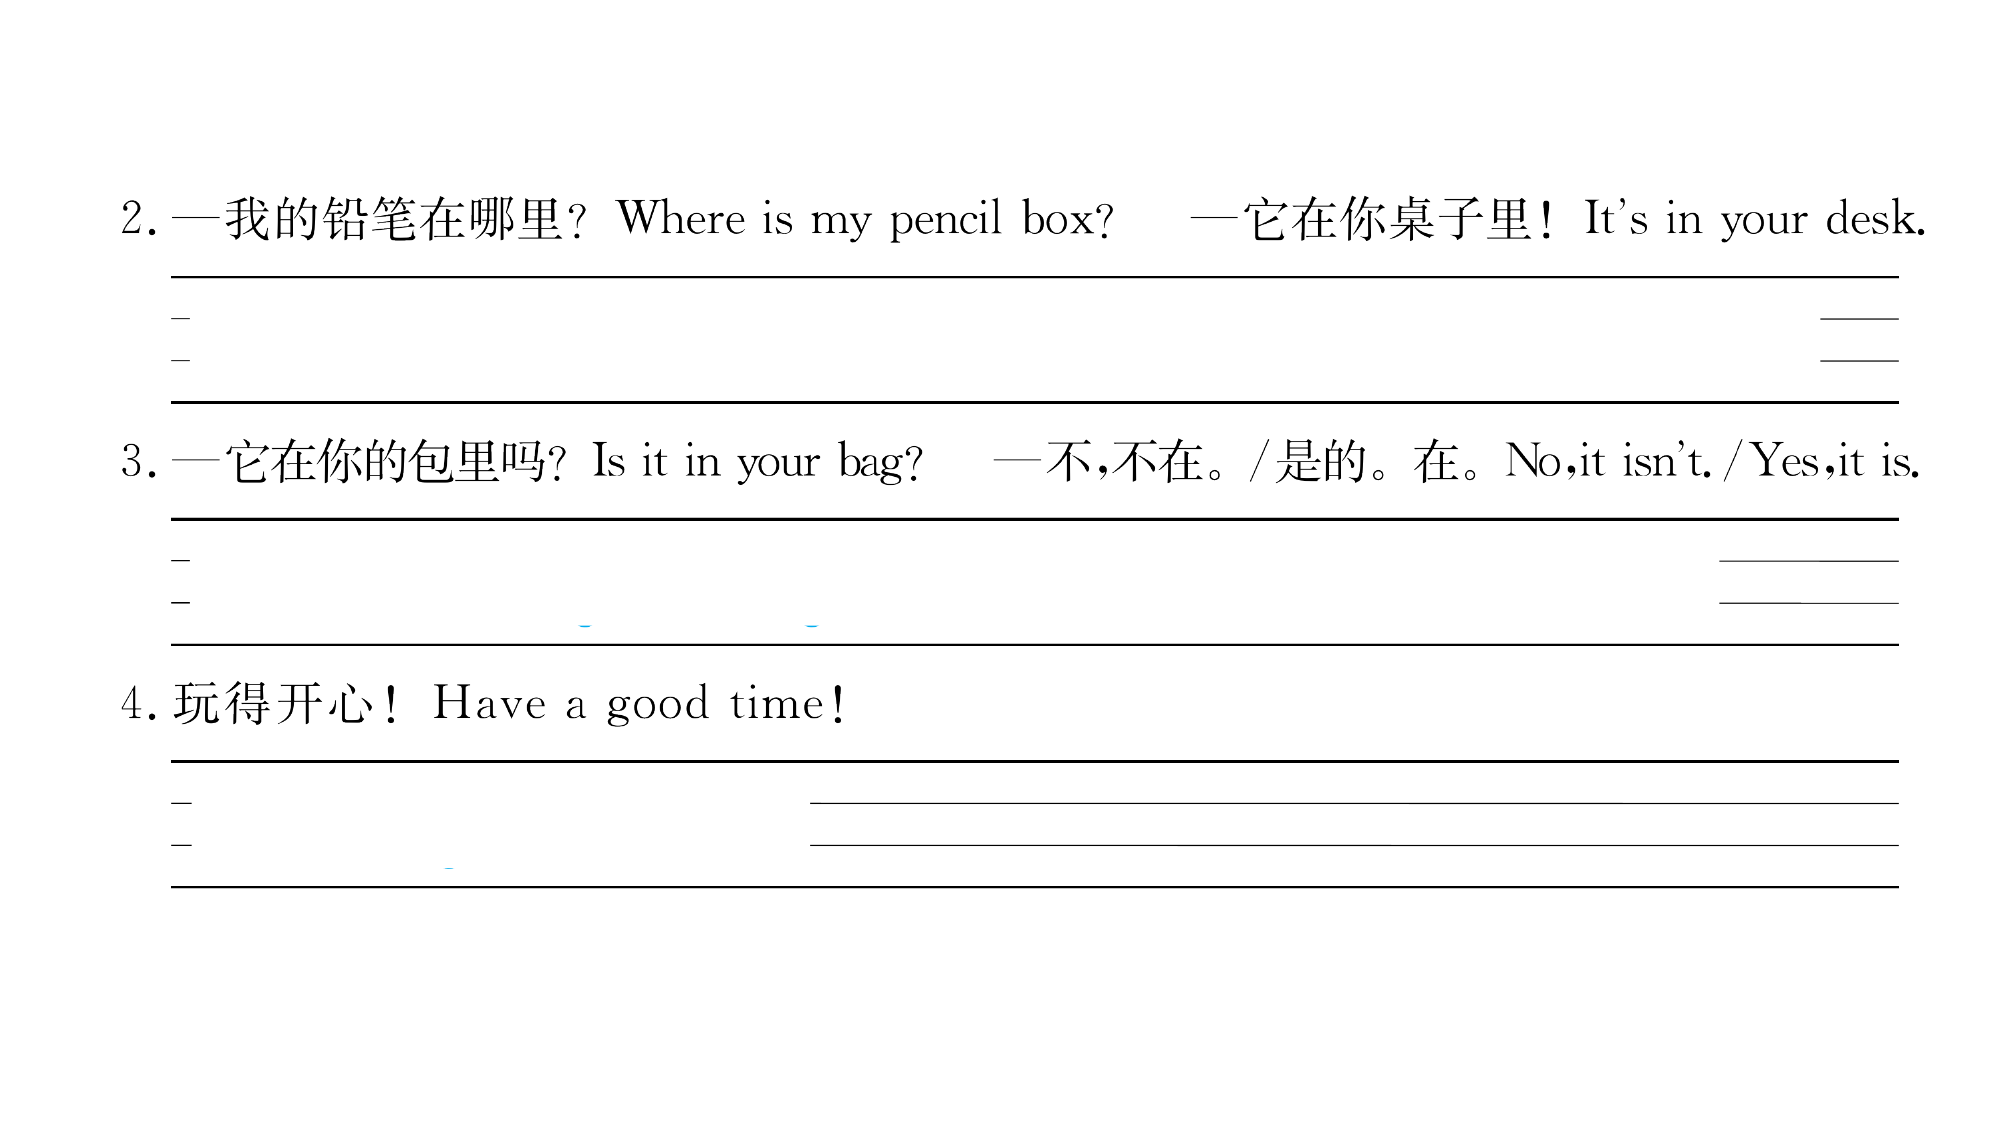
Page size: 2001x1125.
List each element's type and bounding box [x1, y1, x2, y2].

picture [118, 177, 2000, 892]
